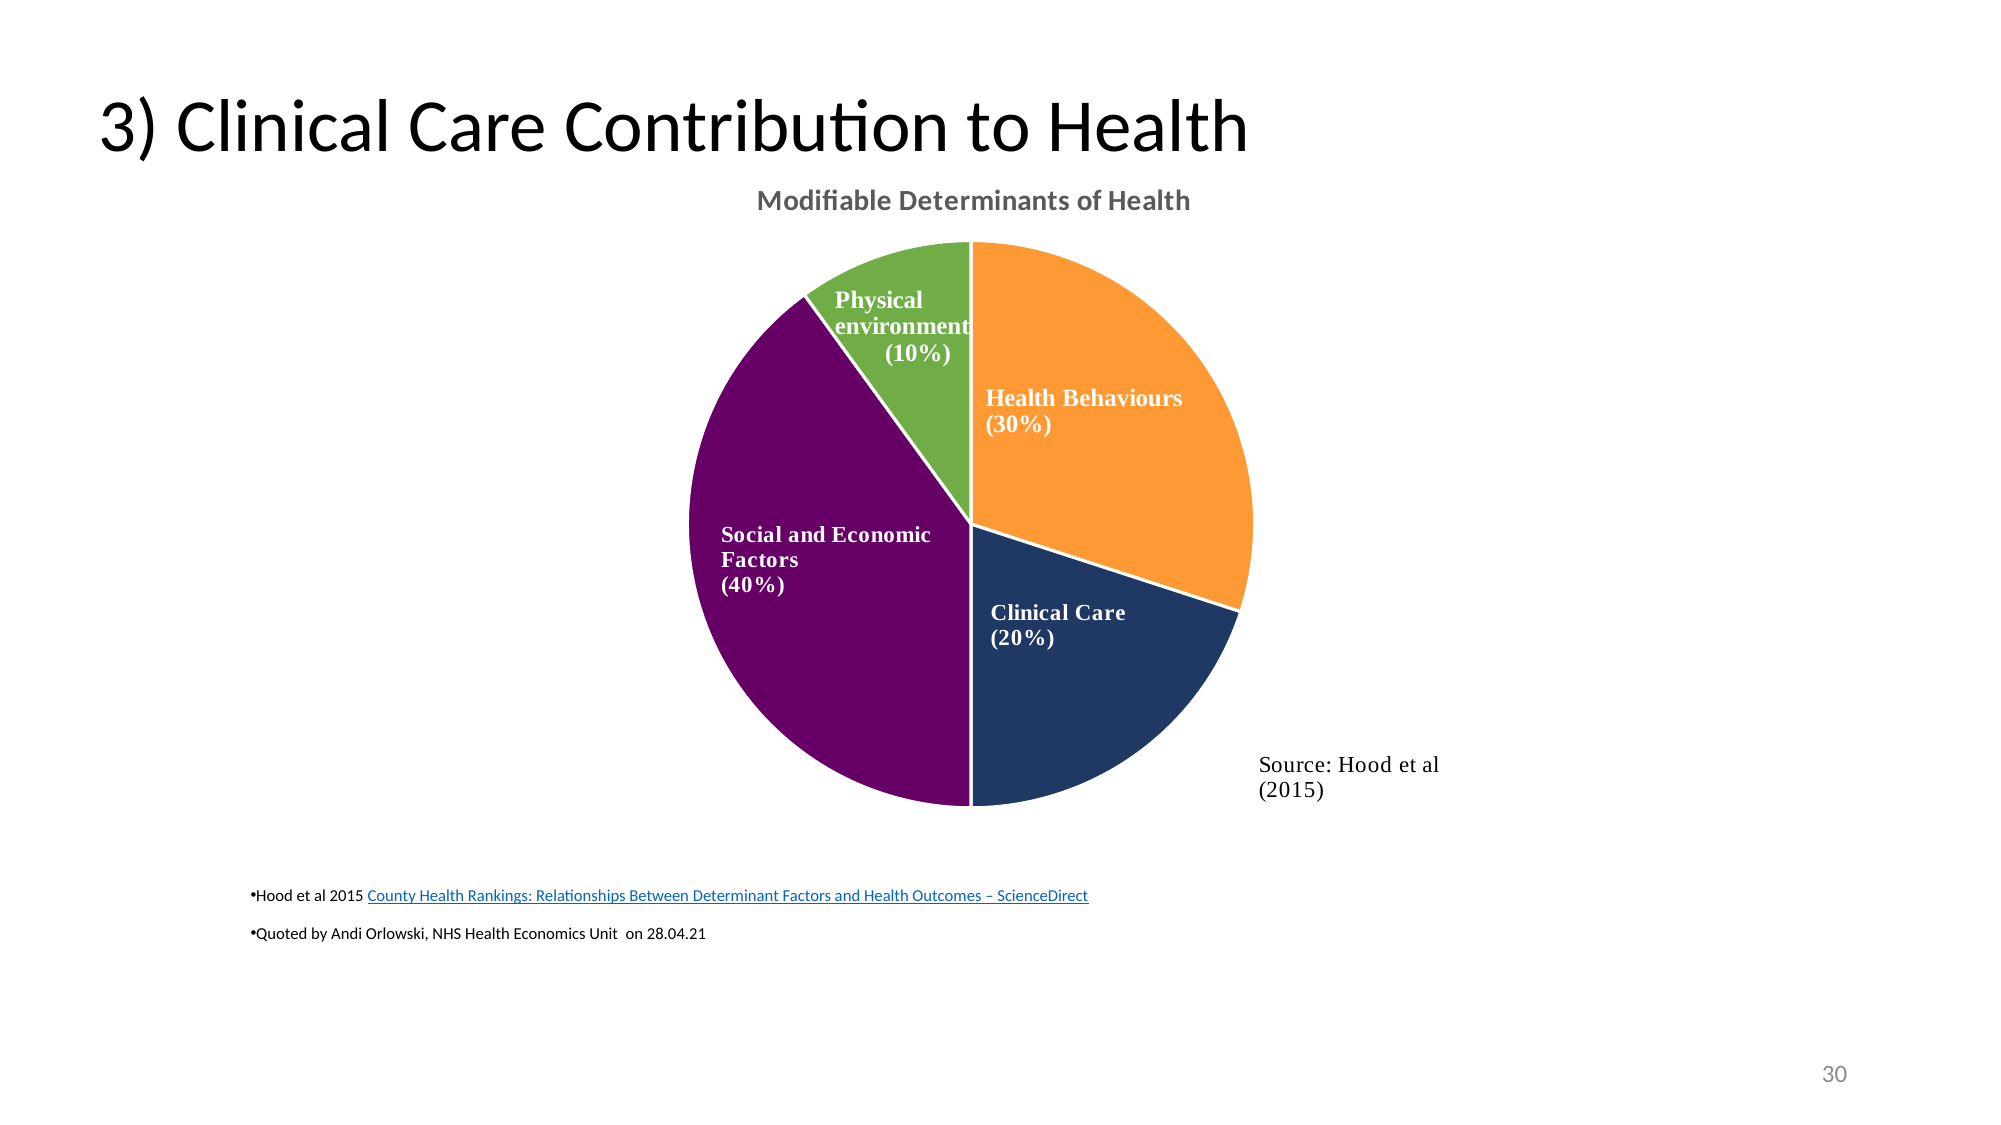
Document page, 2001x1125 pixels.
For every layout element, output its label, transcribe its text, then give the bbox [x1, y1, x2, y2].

list Hood et al 2015 County Health Rankings: Relationships Between Determinant Factors and Health Outcomes – ScienceDirect Quoted by Andi Orlowski, NHS Health Economics Unit on 28.04.21 [235, 223, 1881, 958]
slide_number 30 [1412, 1042, 1863, 1103]
chart [476, 158, 1466, 822]
title 3) Clinical Care Contribution to Health [83, 52, 1484, 202]
